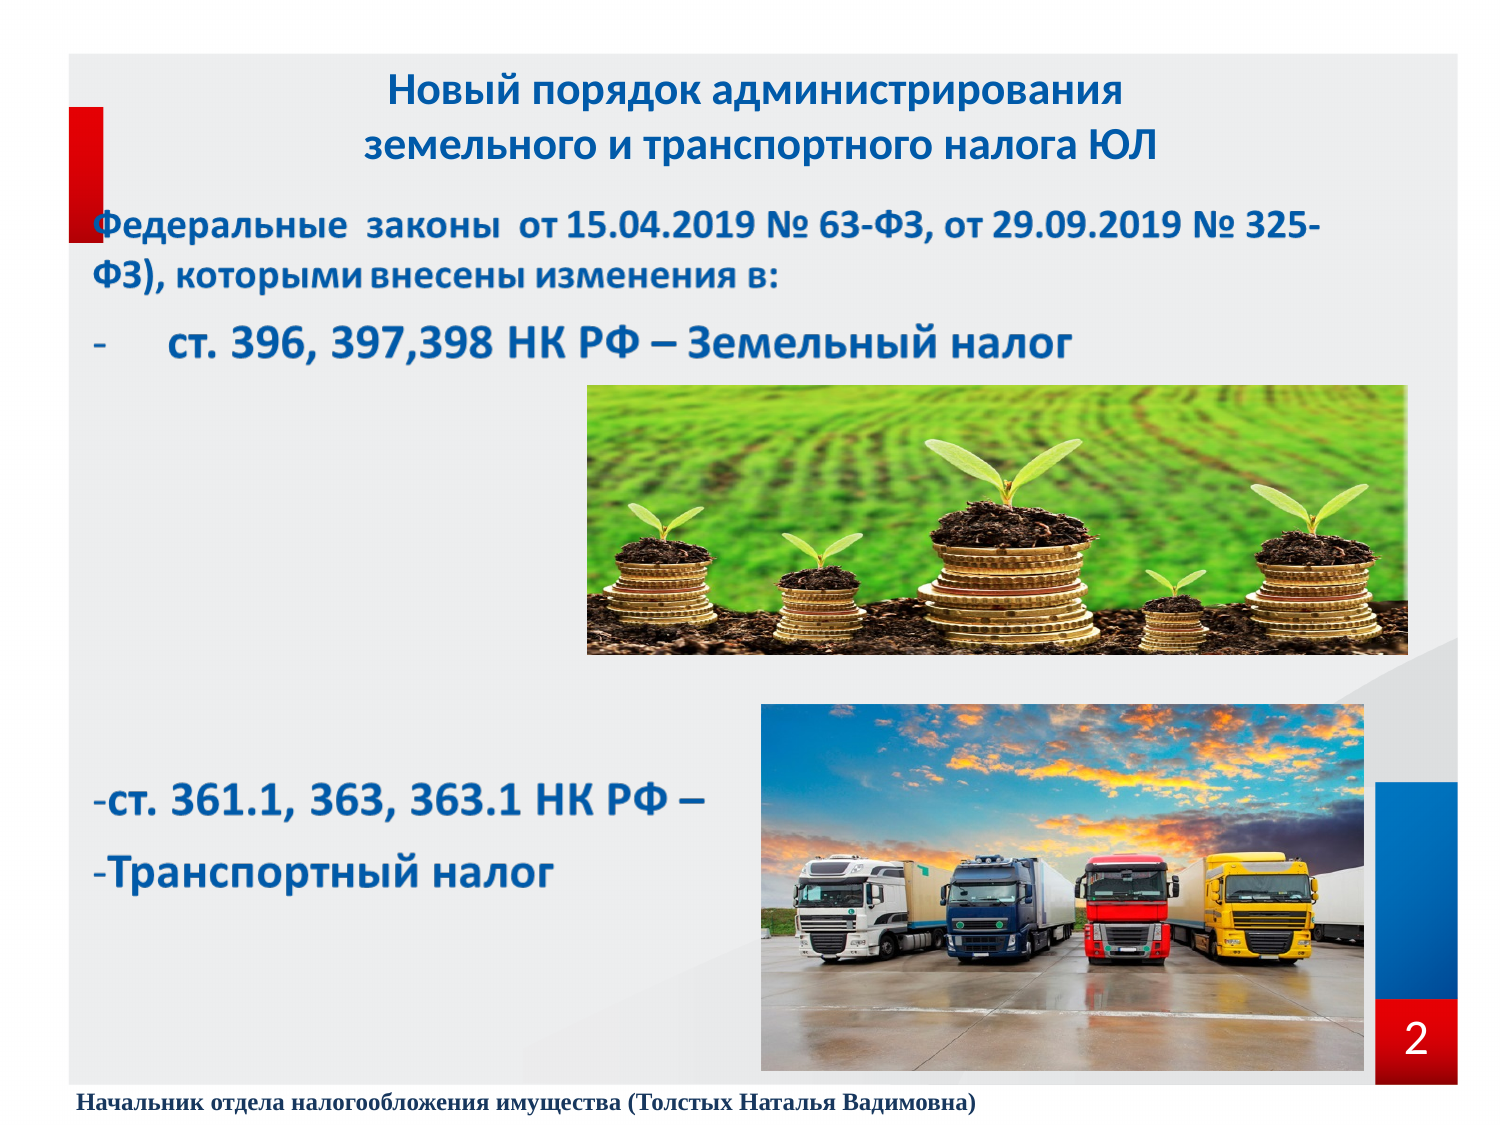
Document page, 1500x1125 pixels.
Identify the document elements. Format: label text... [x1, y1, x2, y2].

slide_number 2 [1365, 991, 1468, 1095]
picture [0, 0, 1500, 1125]
title Новый порядок администрирования земельного и транспортного налога ЮЛ [41, 54, 1471, 173]
text_box Начальник отдела налогообложения имущества (Толстых Наталья Вадимовна) [60, 1082, 1408, 1120]
